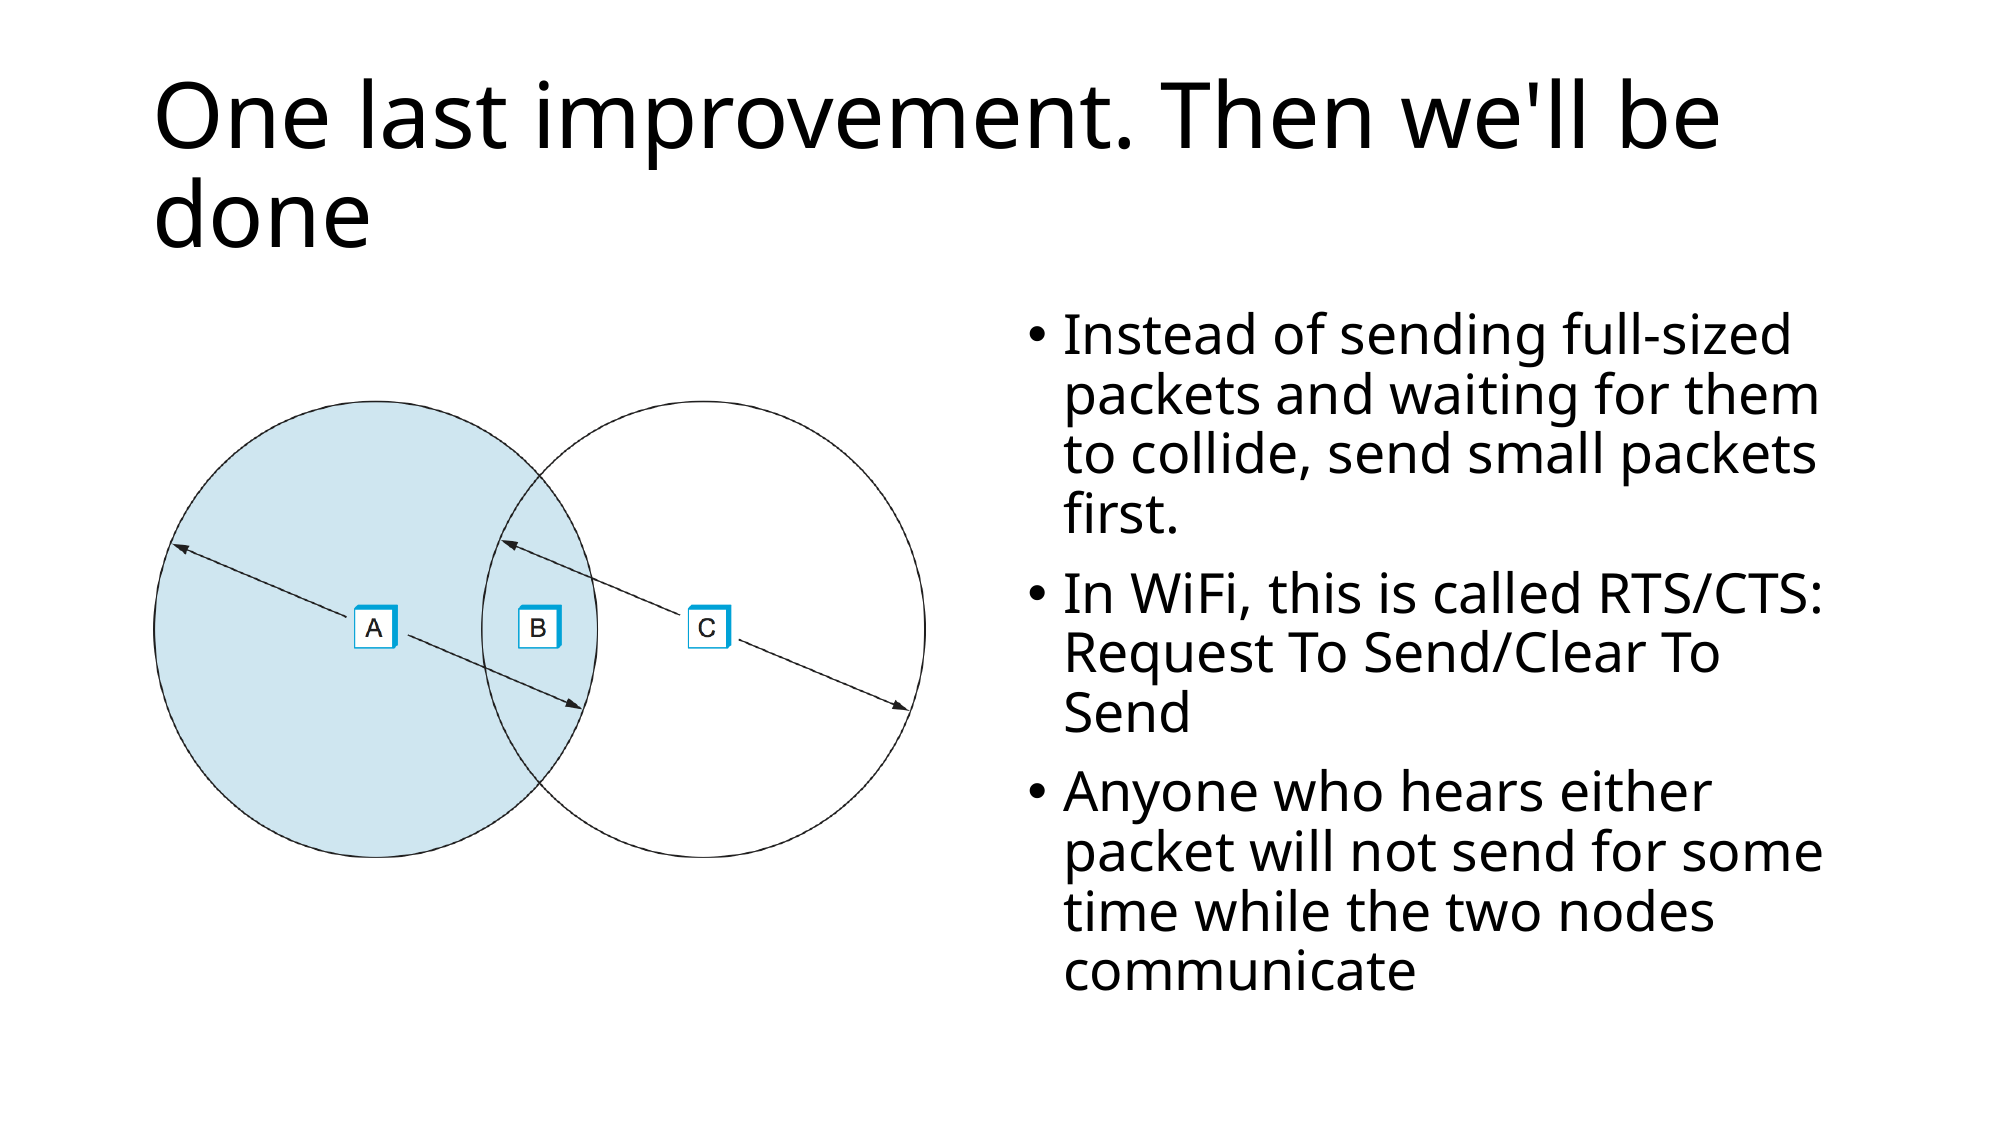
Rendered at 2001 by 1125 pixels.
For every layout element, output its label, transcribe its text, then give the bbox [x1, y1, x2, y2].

list Instead of sending full-sized packets and waiting for them to collide, send small packets first. In WiFi, this is called RTS/CTS: Request To Send/Clear To Send Anyone who hears either packet will not send for some time while the two nodes communicate [1012, 299, 1863, 1014]
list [153, 398, 928, 858]
title One last improvement. Then we'll be done [137, 59, 1863, 278]
